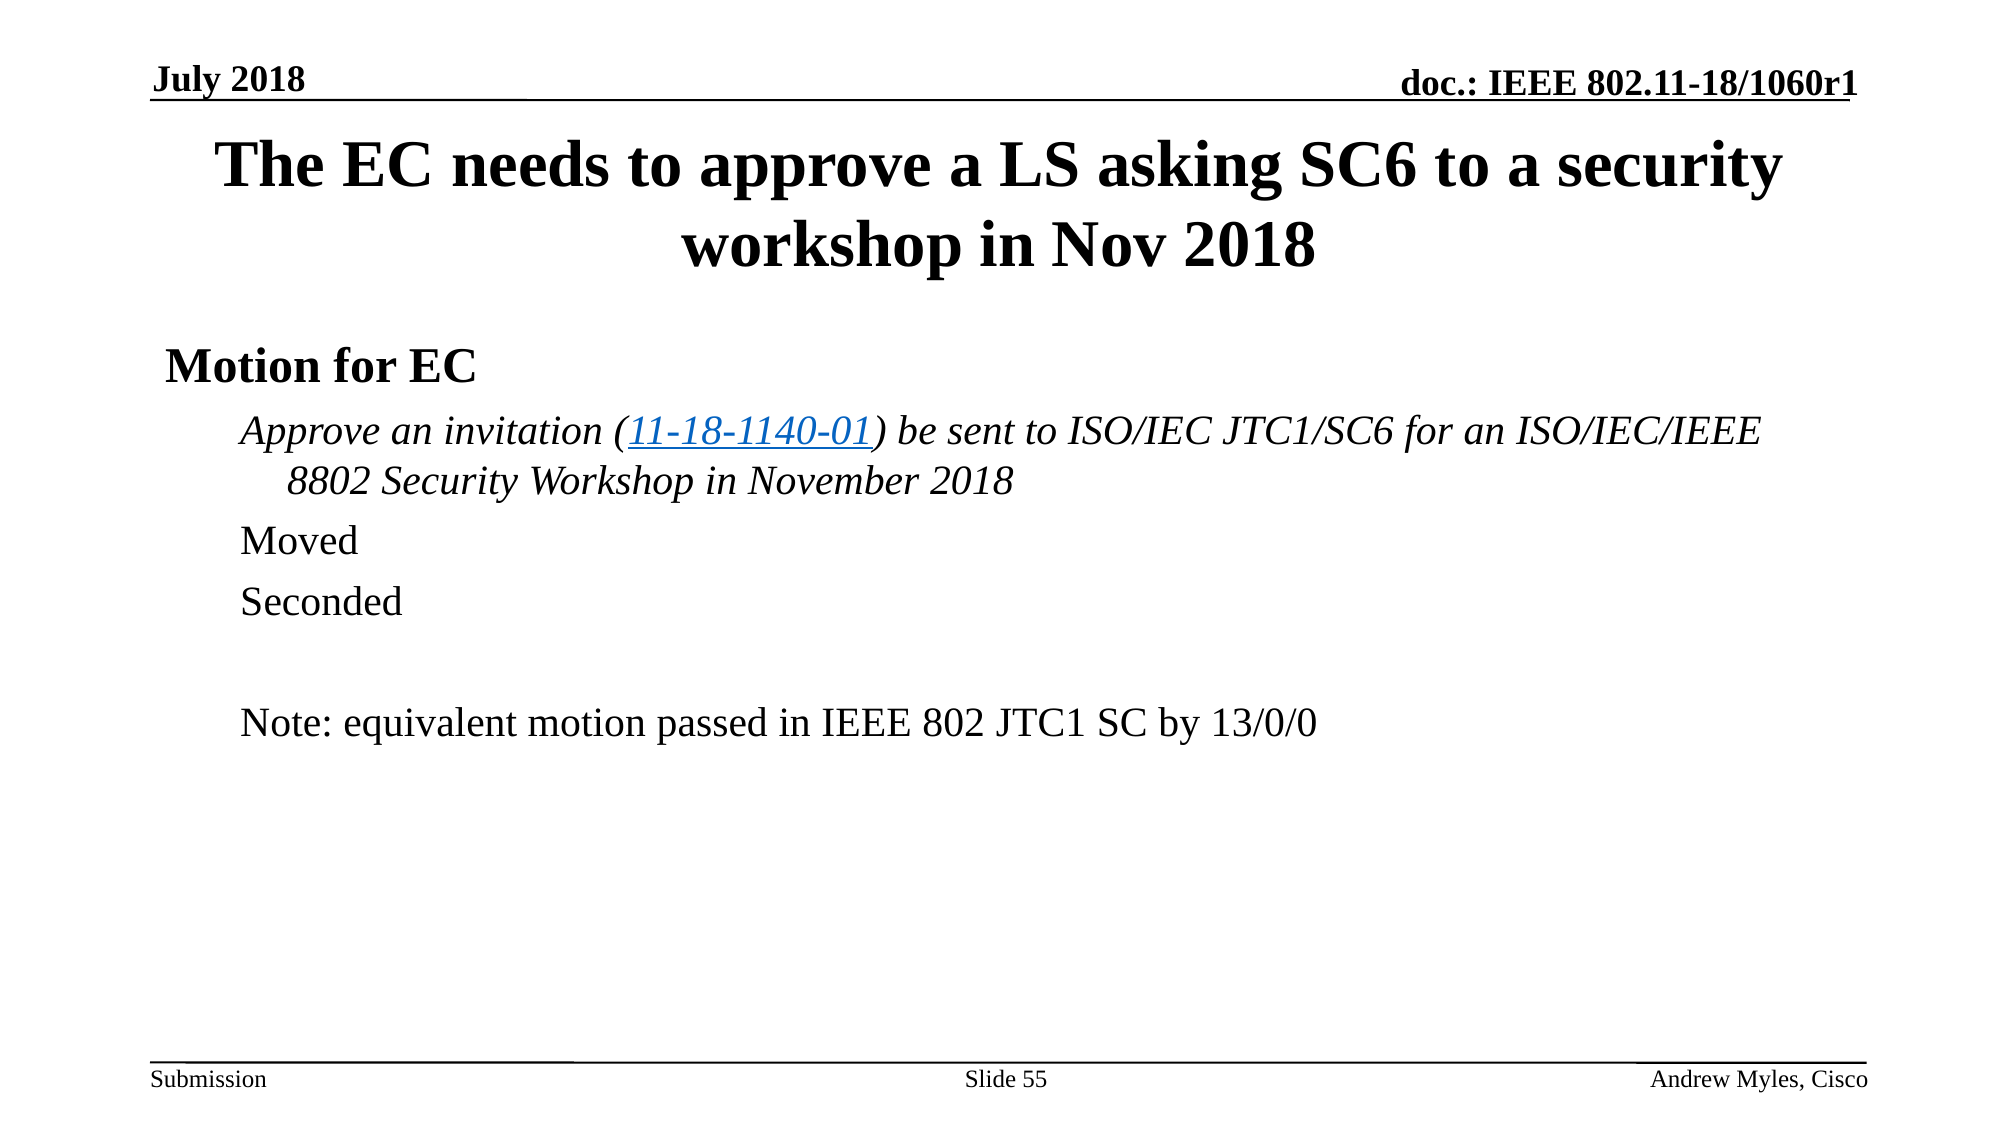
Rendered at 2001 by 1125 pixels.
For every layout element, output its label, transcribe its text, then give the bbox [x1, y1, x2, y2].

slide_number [152, 54, 563, 100]
list Motion for EC Approve an invitation (11-18-1140-01) be sent to ISO/IEC JTC1/SC6 for an ISO/IEC/IEEE 8802 Security Workshop in November 2018 Moved Seconded Note: equivalent motion passed in IEEE 802 JTC1 SC by 13/0/0 [149, 324, 1850, 1000]
title The EC needs to approve a LS asking SC6 to a security workshop in Nov 2018 [149, 112, 1850, 288]
footer Andrew Myles, Cisco [1171, 1061, 1869, 1093]
slide_number Slide 55 [959, 1061, 1053, 1093]
